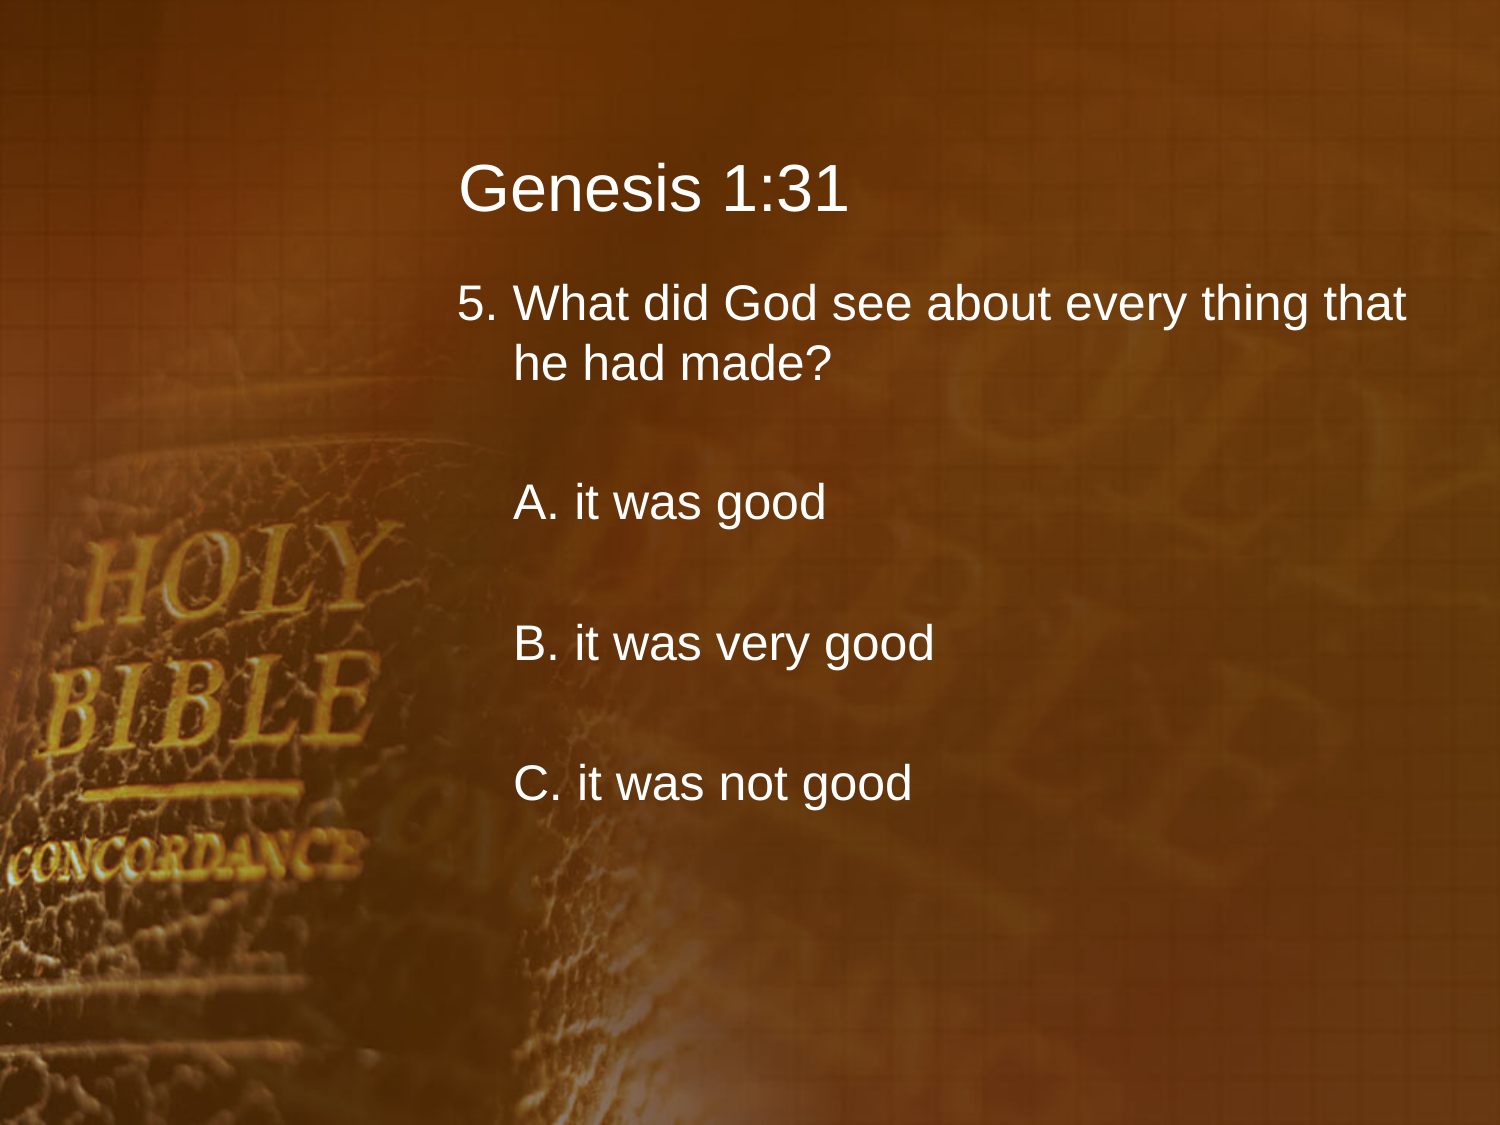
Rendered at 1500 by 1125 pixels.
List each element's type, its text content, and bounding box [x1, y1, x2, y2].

list 5. What did God see about every thing that he had made? A. it was good B. it was very good C. it was not good [441, 262, 1480, 1006]
picture [0, 0, 1500, 1125]
title Genesis 1:31 [443, 44, 1480, 233]
